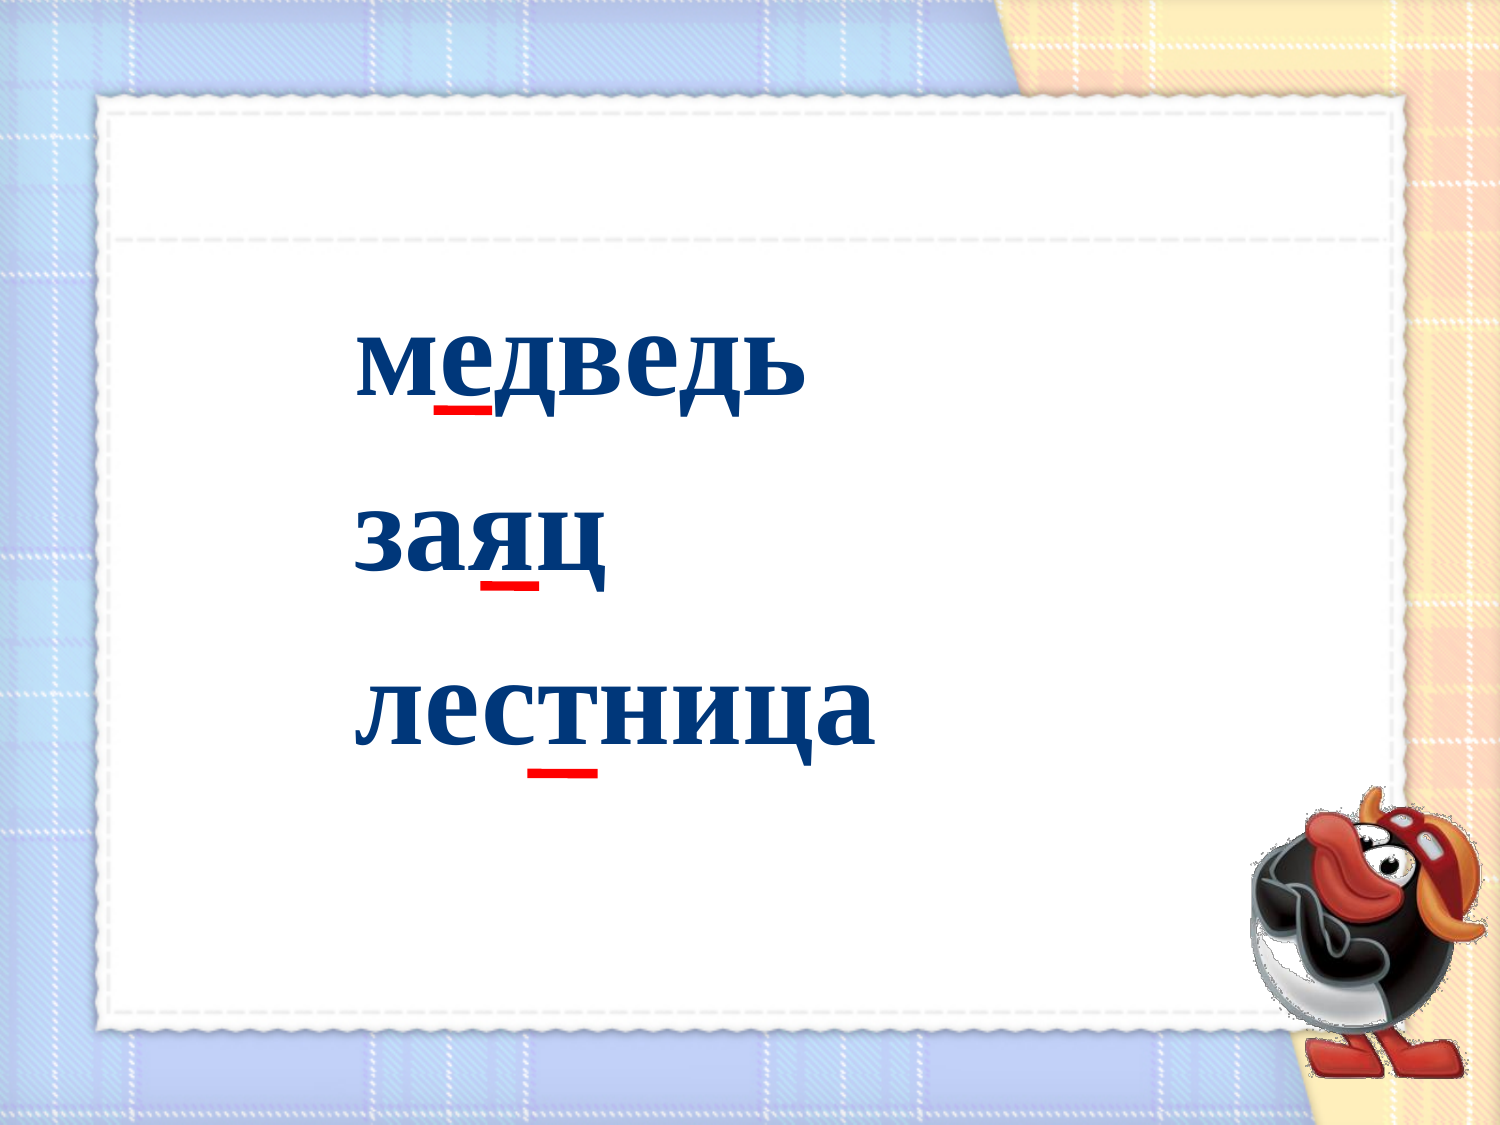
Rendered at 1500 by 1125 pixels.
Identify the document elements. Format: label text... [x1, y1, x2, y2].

picture [0, 0, 1500, 1125]
list медведь заяц лестница [339, 262, 903, 1005]
